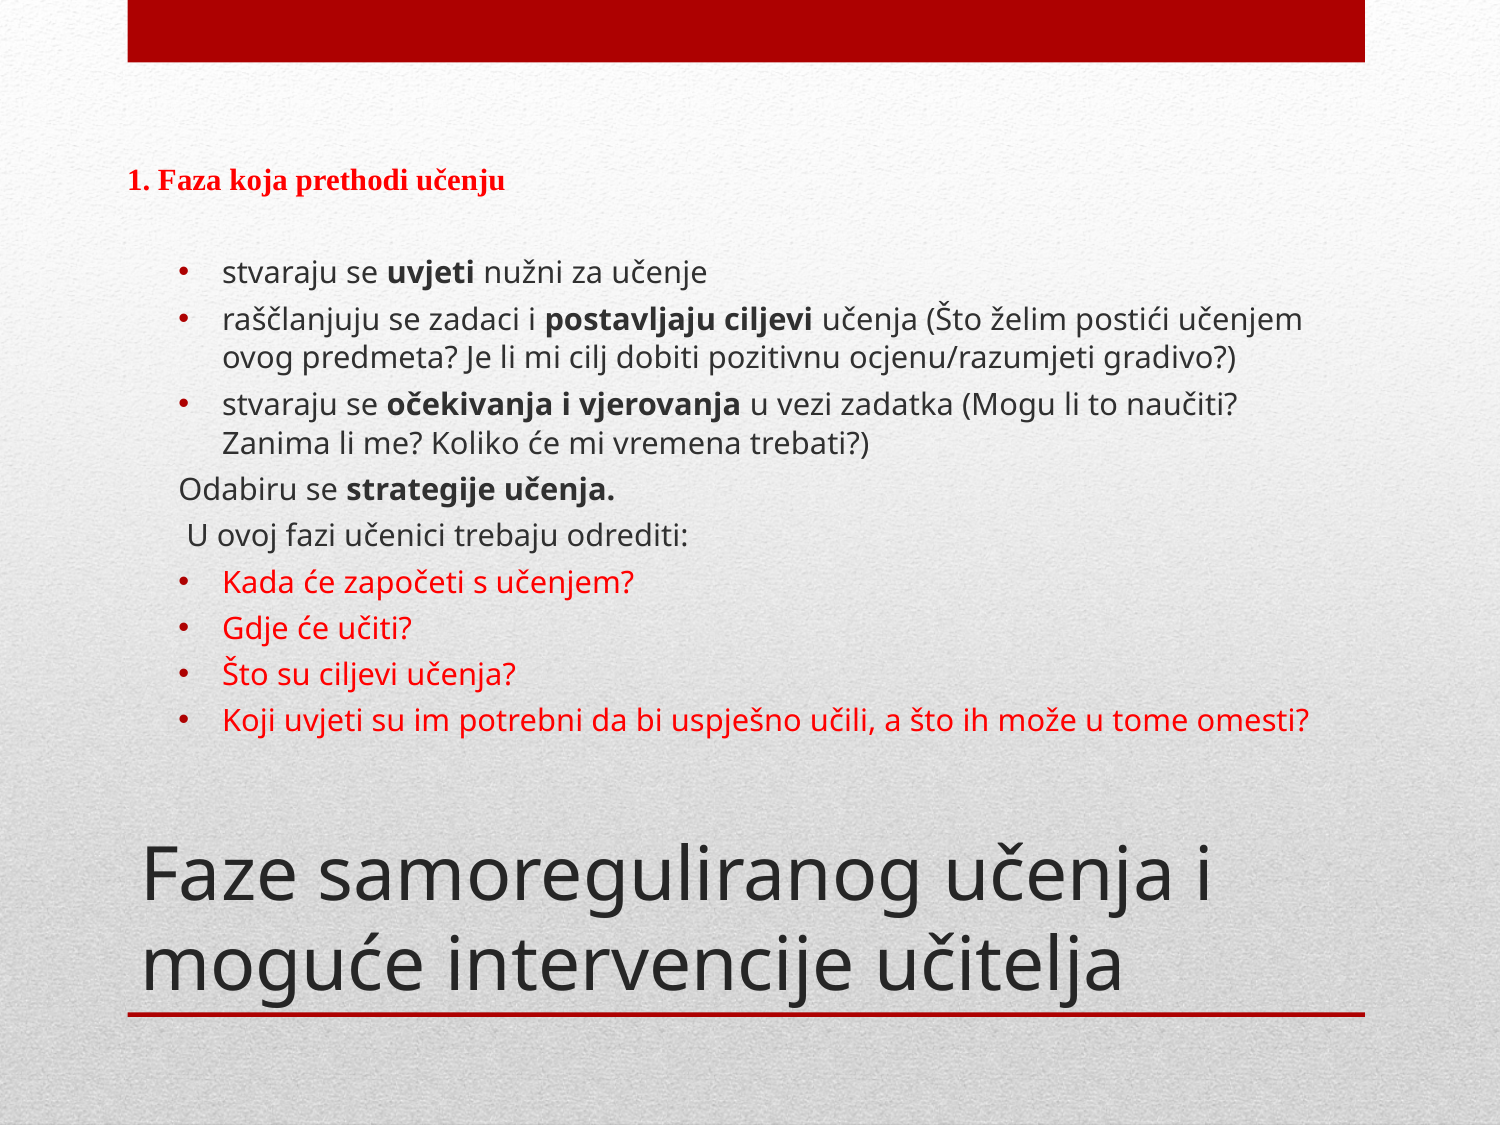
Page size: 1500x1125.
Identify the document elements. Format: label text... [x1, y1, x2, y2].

list 1. Faza koja prethodi učenju stvaraju se uvjeti nužni za učenje raščlanjuju se zadaci i postavljaju ciljevi učenja (Što želim postići učenjem ovog predmeta? Je li mi cilj dobiti pozitivnu ocjenu/razumjeti gradivo?) stvaraju se očekivanja i vjerovanja u vezi zadatka (Mogu li to naučiti? Zanima li me? Koliko će mi vremena trebati?) Odabiru se strategije učenja. U ovoj fazi učenici trebaju odrediti: Kada će započeti s učenjem? Gdje će učiti? Što su ciljevi učenja? Koji uvjeti su im potrebni da bi uspješno učili, a što ih može u tome omesti? [112, 113, 1350, 752]
title Faze samoreguliranog učenja i moguće intervencije učitelja [125, 752, 1238, 1013]
